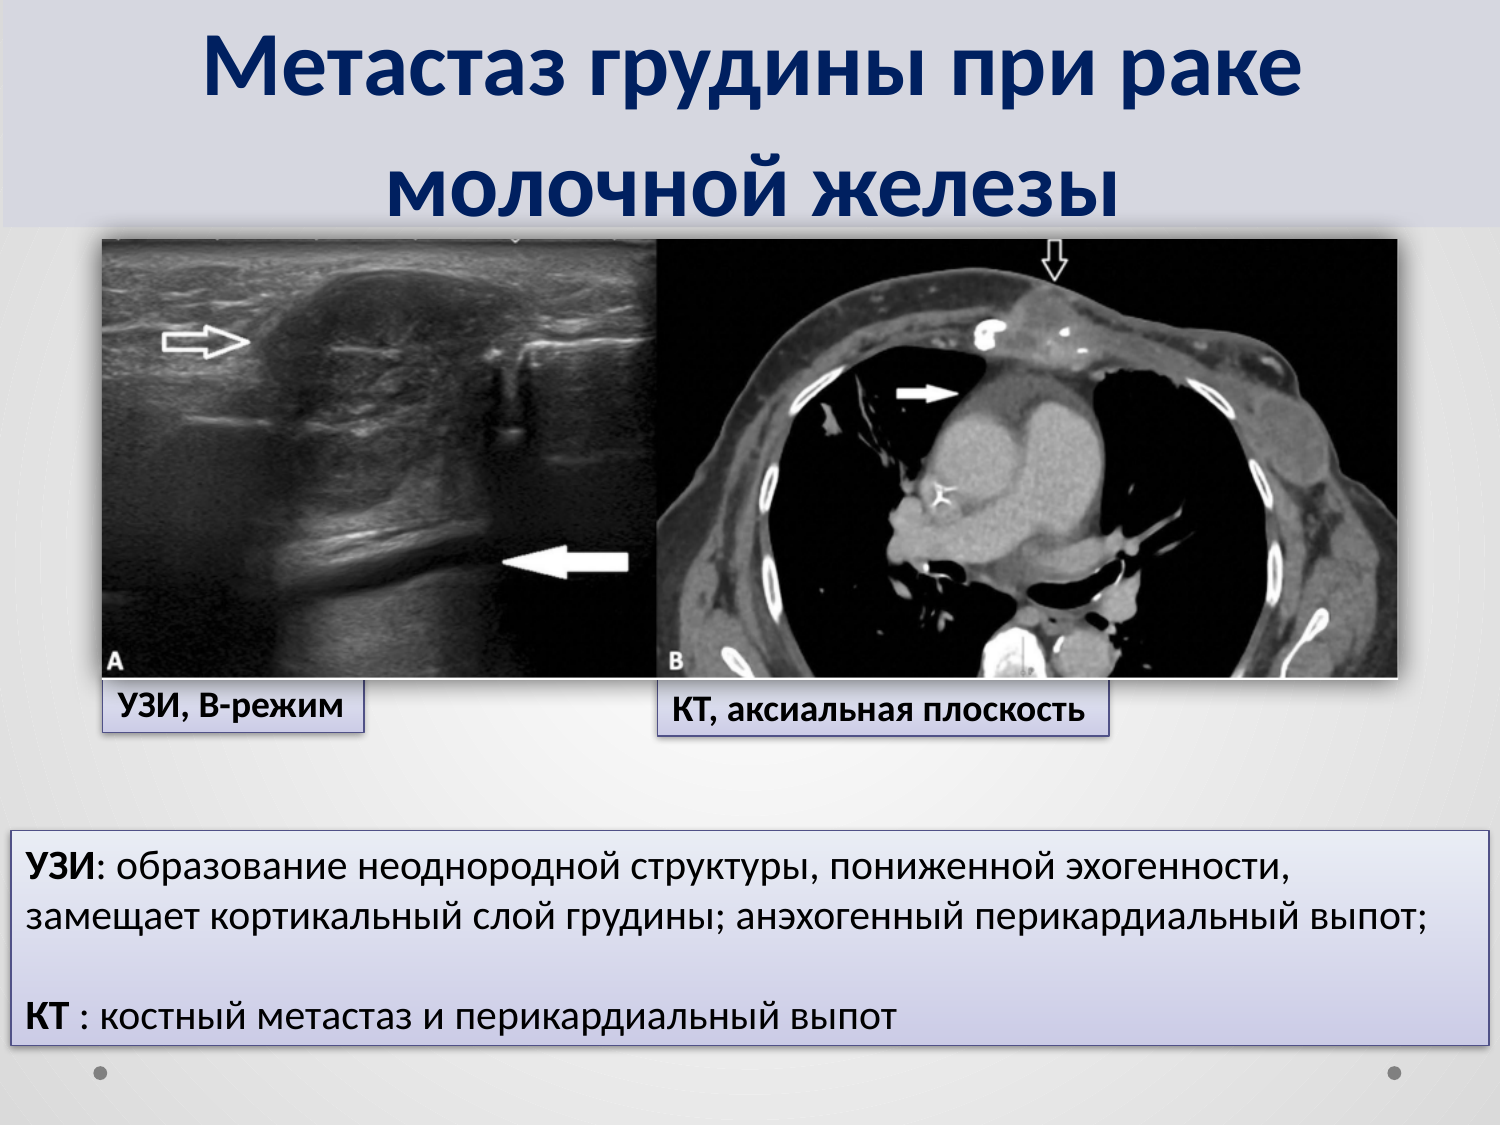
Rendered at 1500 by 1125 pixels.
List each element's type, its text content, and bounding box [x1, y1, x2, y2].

text_box КТ, аксиальная плоскость [657, 702, 1110, 737]
text_box УЗИ, B-режим [102, 699, 365, 733]
text_box УЗИ: образование неоднородной структуры, пониженной эхогенности, замещает кортикальный слой грудины; анэхогенный перикардиальный выпот; КТ : костный метастаз и перикардиальный выпот [10, 830, 1490, 1046]
text_box Метастаз грудины при раке молочной железы [3, 0, 1500, 228]
picture [101, 239, 1399, 680]
